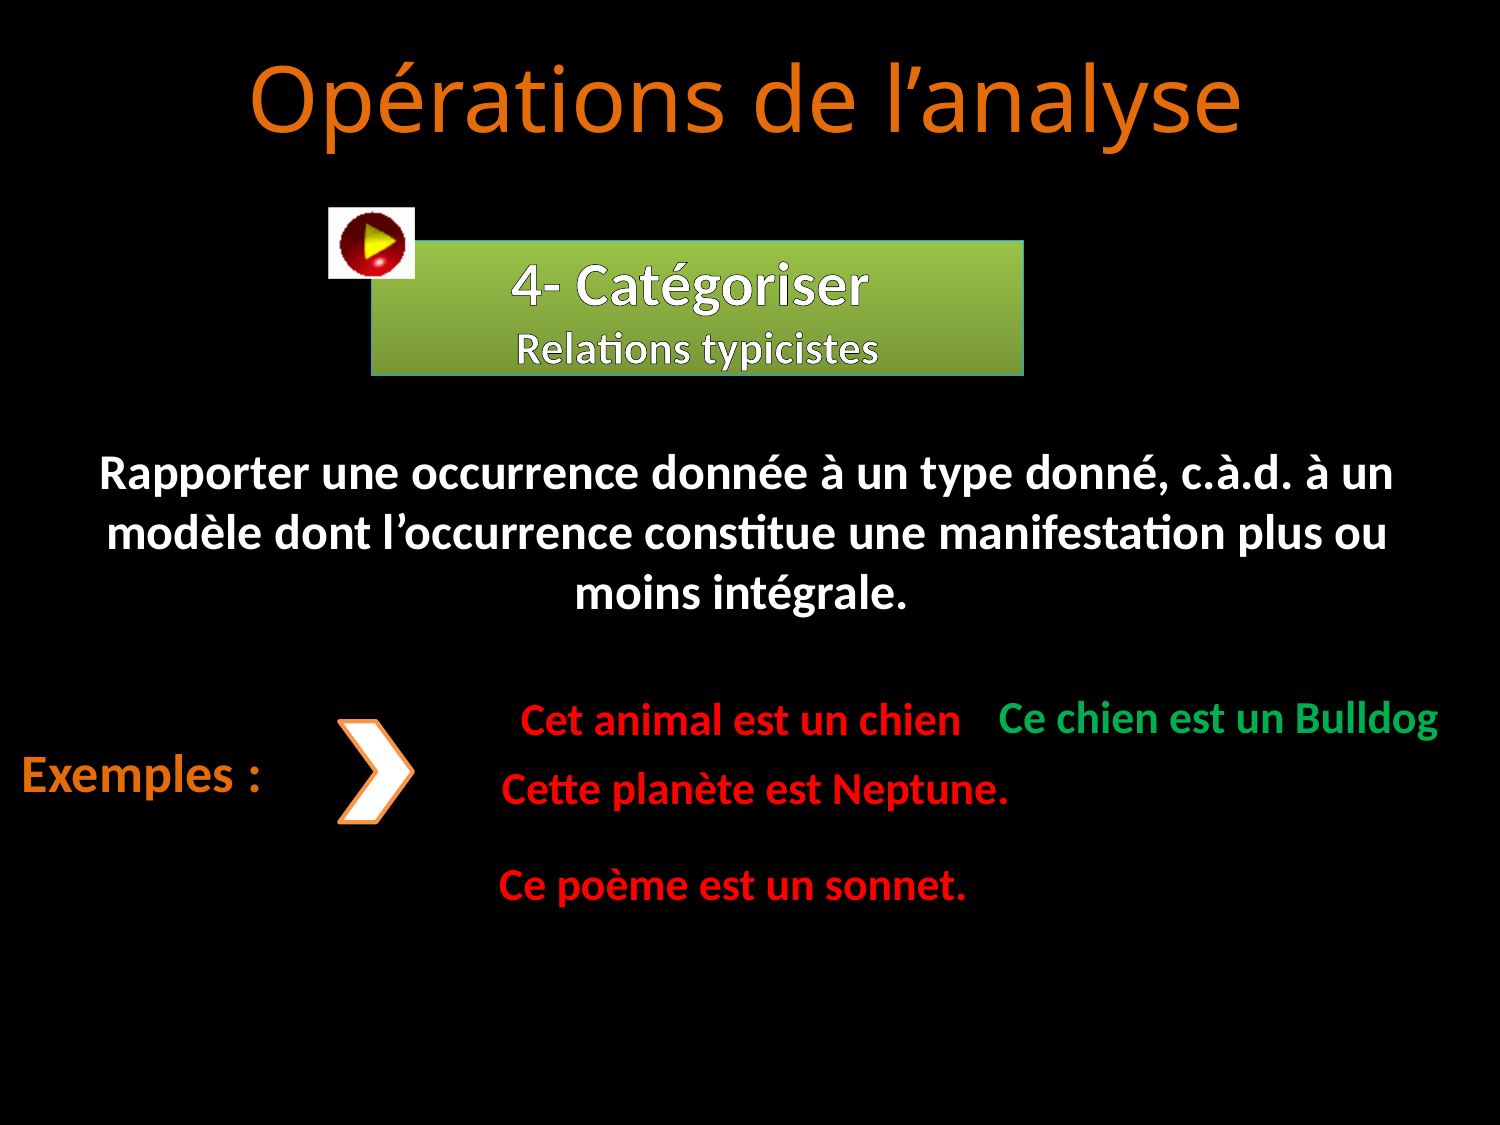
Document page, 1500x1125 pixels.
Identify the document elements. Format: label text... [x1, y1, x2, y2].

text_box Ce poème est un sonnet. [484, 847, 983, 917]
text_box Exemples : [7, 731, 278, 811]
text_box Ce chien est un Bulldog [984, 680, 1464, 751]
text_box [337, 719, 415, 825]
text_box 4- Catégoriser Relations typicistes [371, 240, 1024, 376]
text_box Rapporter une occurrence donnée à un type donné, c.à.d. à un modèle dont l’occurrence constitue une manifestation plus ou moins intégrale. [48, 432, 1447, 628]
text_box Cette planète est Neptune. [487, 751, 1025, 822]
text_box Opérations de l’analyse [88, 42, 1405, 149]
text_box Cet animal est un chien [506, 681, 984, 751]
picture [329, 199, 414, 287]
